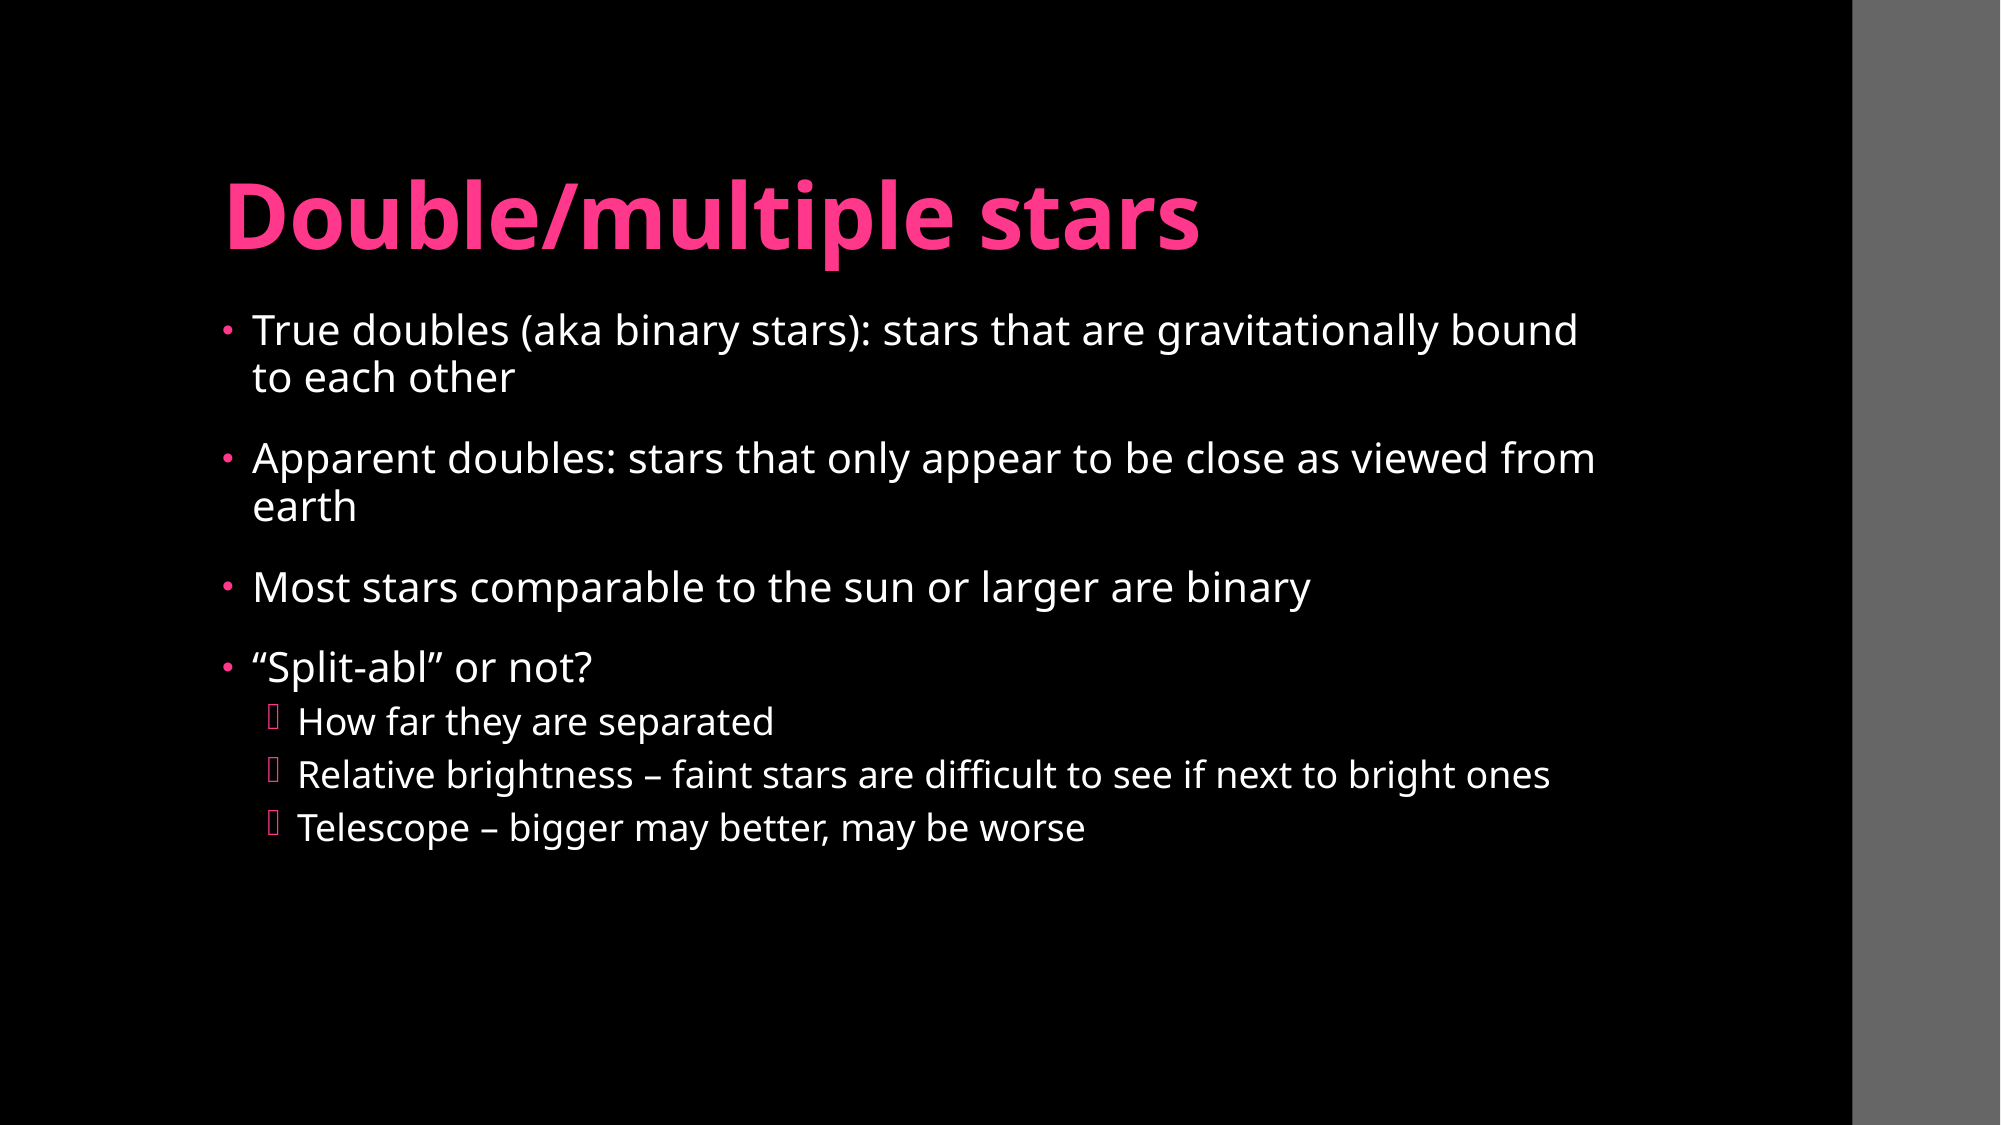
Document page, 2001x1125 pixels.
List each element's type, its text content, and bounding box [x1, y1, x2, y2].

title Double/multiple stars [206, 43, 1797, 278]
list True doubles (aka binary stars): stars that are gravitationally bound to each other Apparent doubles: stars that only appear to be close as viewed from earth Most stars comparable to the sun or larger are binary “Split-abl” or not? How far they are separated Relative brightness – faint stars are difficult to see if next to bright ones Telescope – bigger may better, may be worse [206, 299, 1618, 1015]
